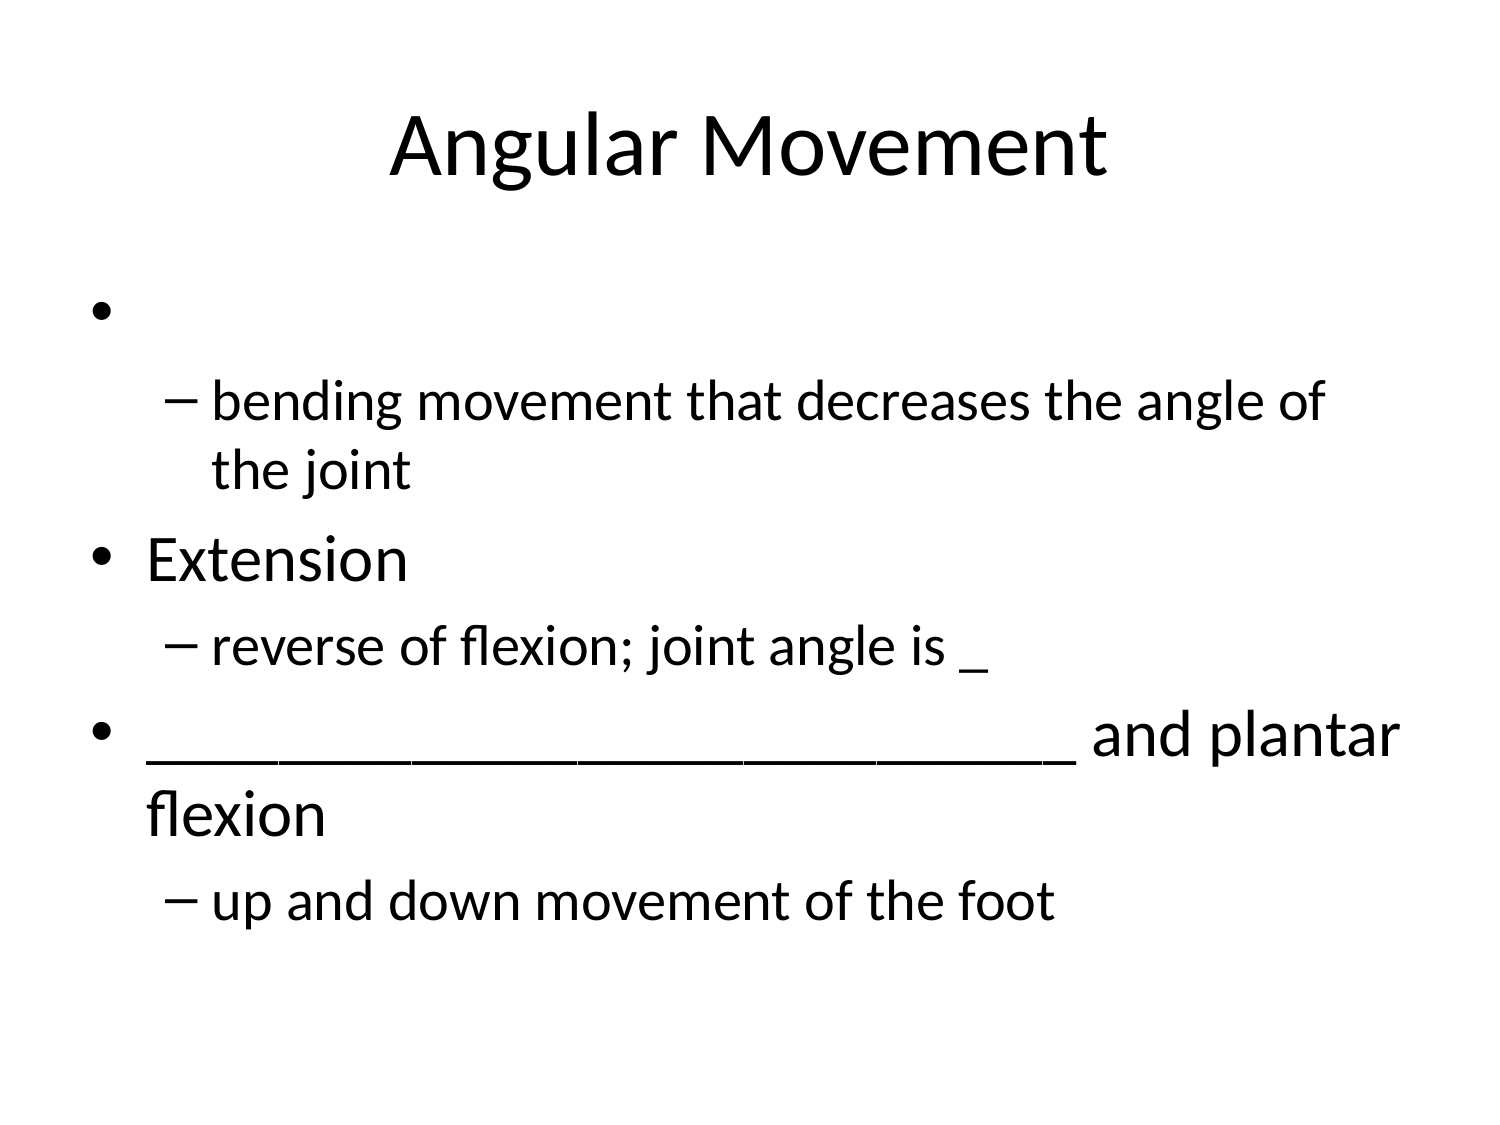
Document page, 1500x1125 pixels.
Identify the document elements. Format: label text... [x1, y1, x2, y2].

title Angular Movement [74, 44, 1426, 233]
list bending movement that decreases the angle of the joint Extension reverse of flexion; joint angle is _ ____________________________ and plantar flexion up and down movement of the foot [74, 262, 1426, 1006]
